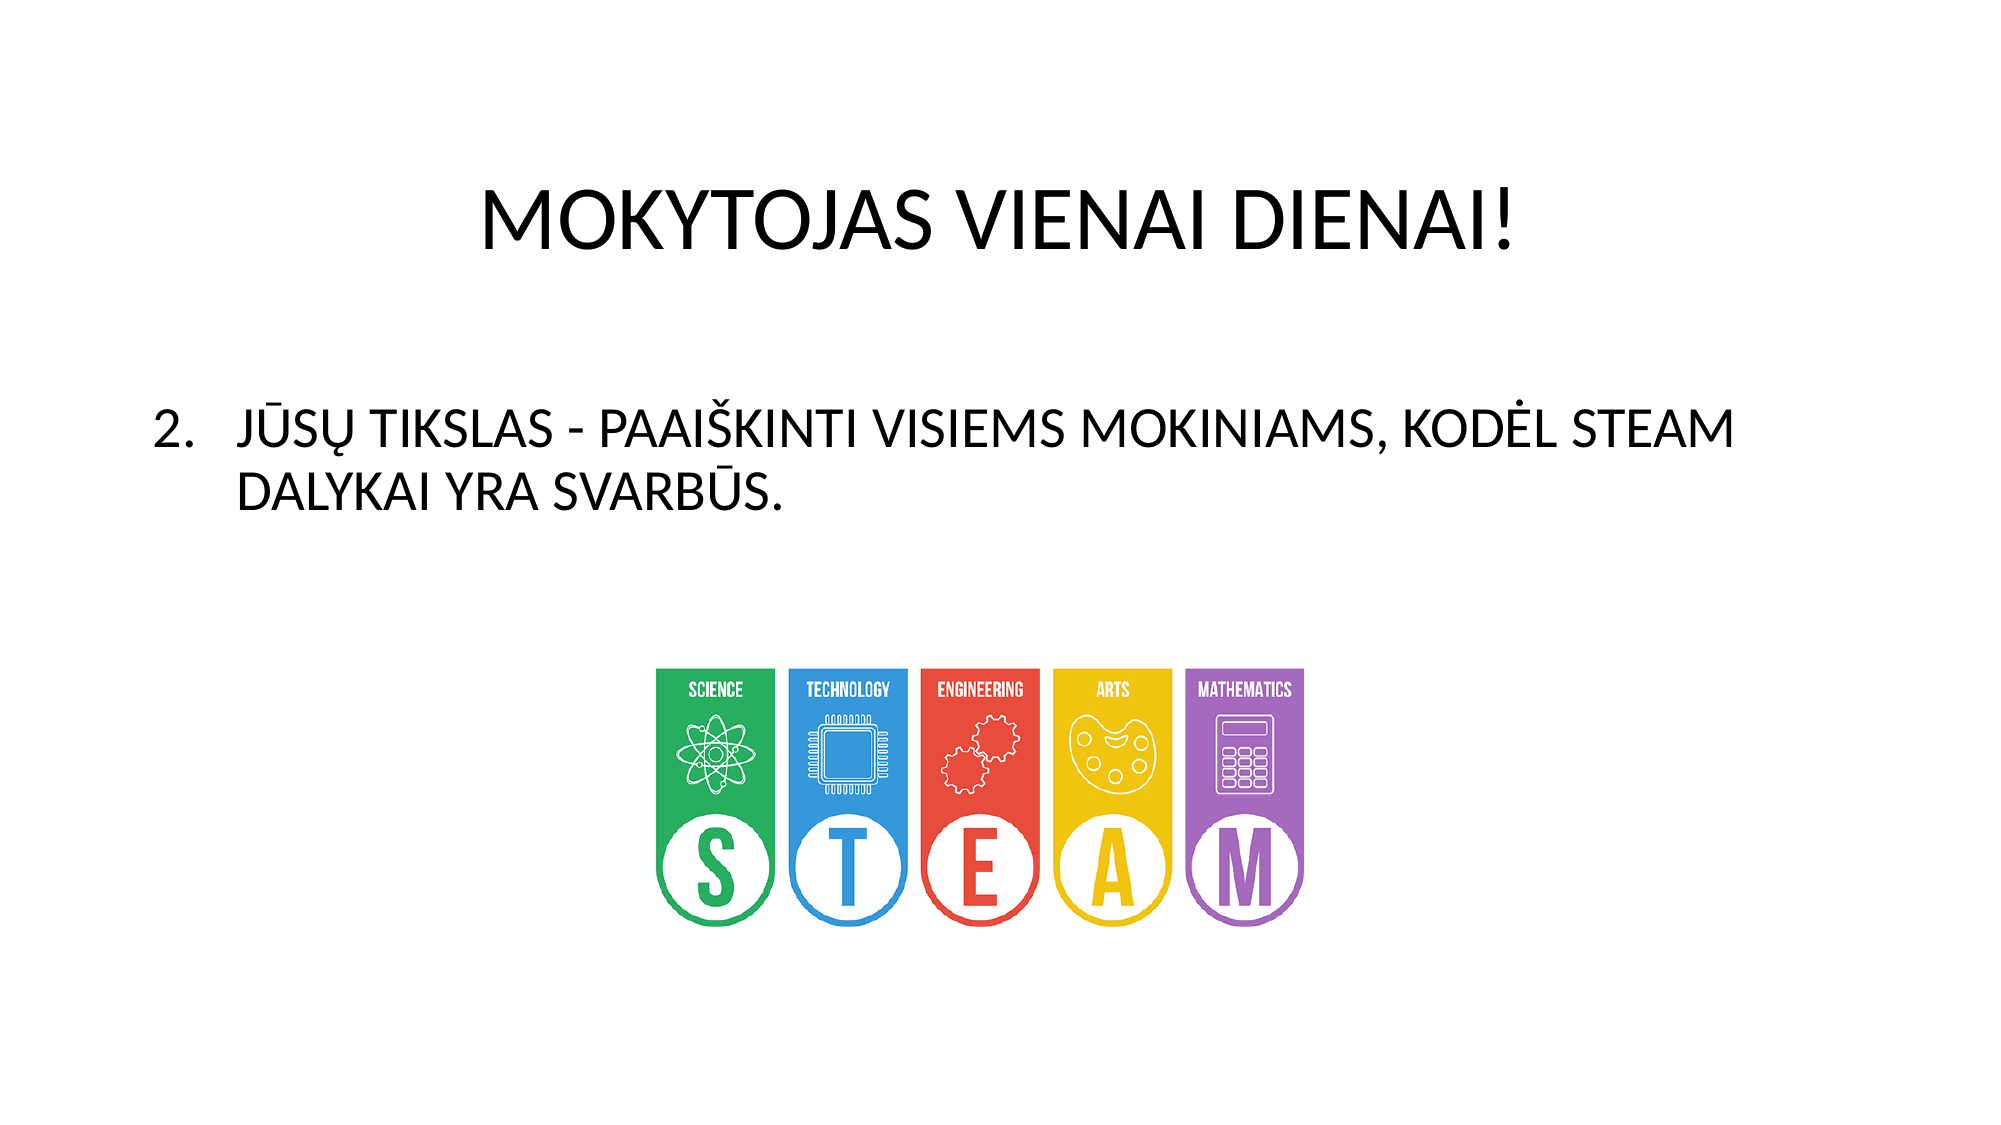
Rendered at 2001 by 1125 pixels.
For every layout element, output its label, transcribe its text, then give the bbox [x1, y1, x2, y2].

picture [575, 598, 1386, 950]
list JŪSŲ TIKSLAS - PAAIŠKINTI VISIEMS MOKINIAMS, KODĖL STEAM DALYKAI YRA SVARBŪS. [137, 299, 1863, 1014]
title MOKYTOJAS VIENAI DIENAI! [137, 111, 1863, 299]
